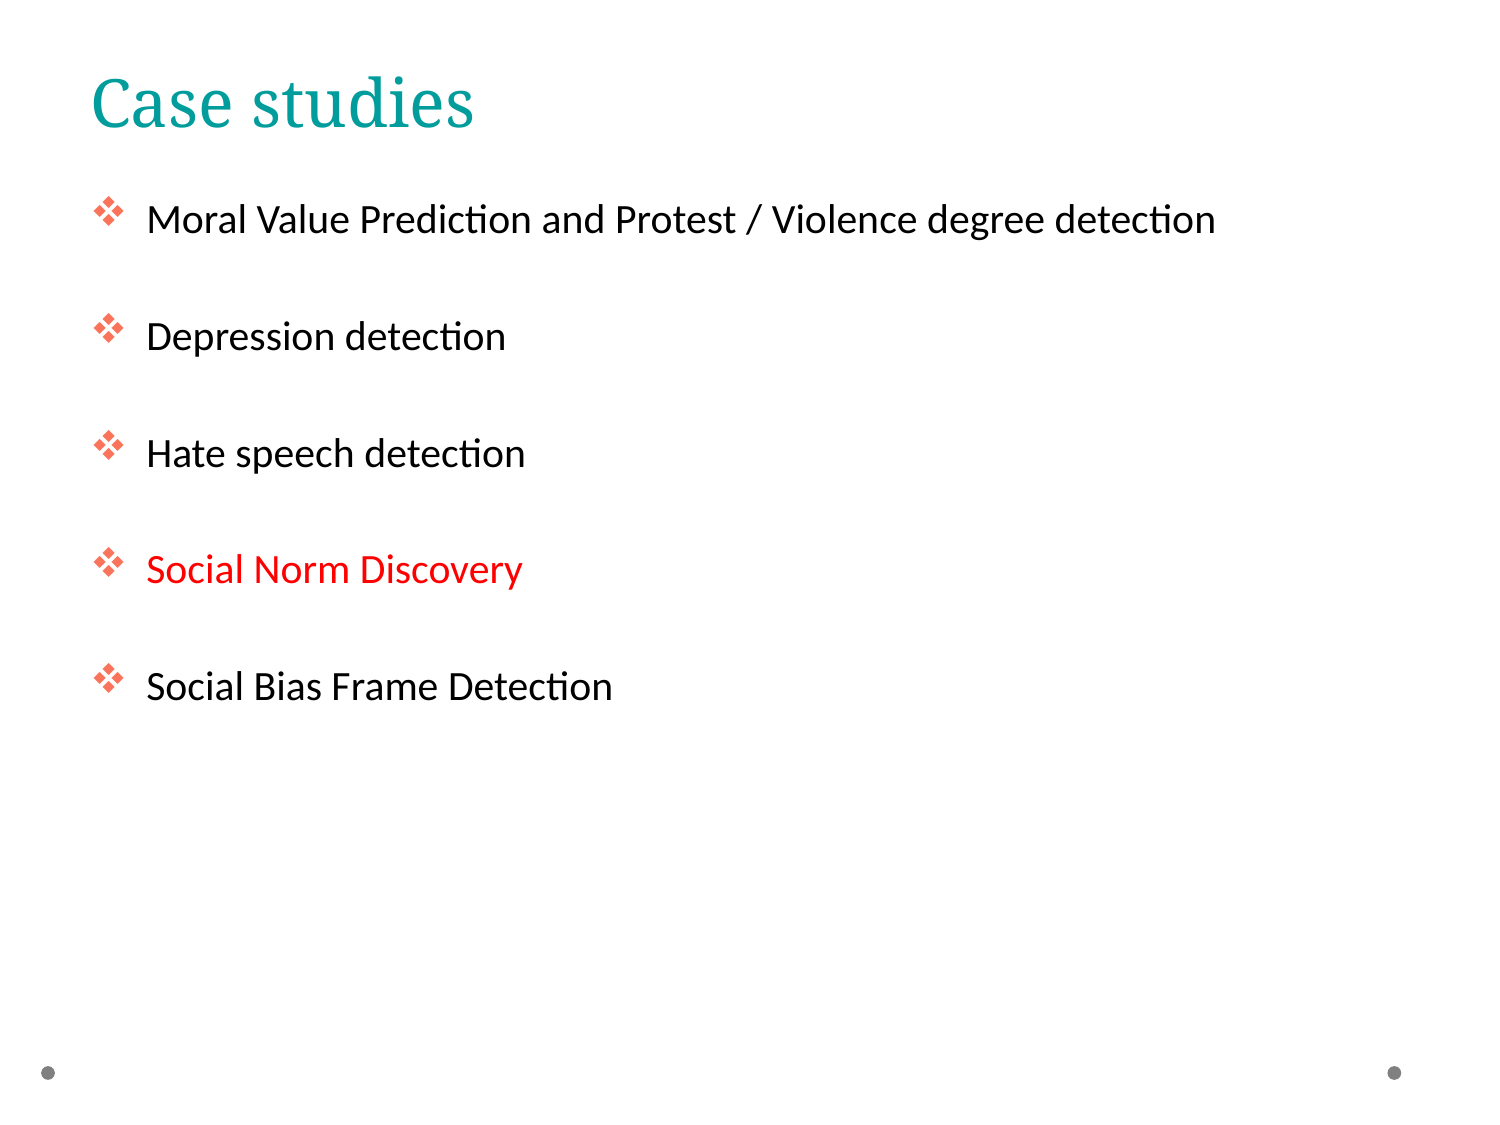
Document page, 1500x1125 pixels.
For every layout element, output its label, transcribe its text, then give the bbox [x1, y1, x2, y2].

title Case studies [75, 0, 1425, 161]
list Moral Value Prediction and Protest / Violence degree detection Depression detection Hate speech detection Social Norm Discovery Social Bias Frame Detection [75, 184, 1425, 1005]
